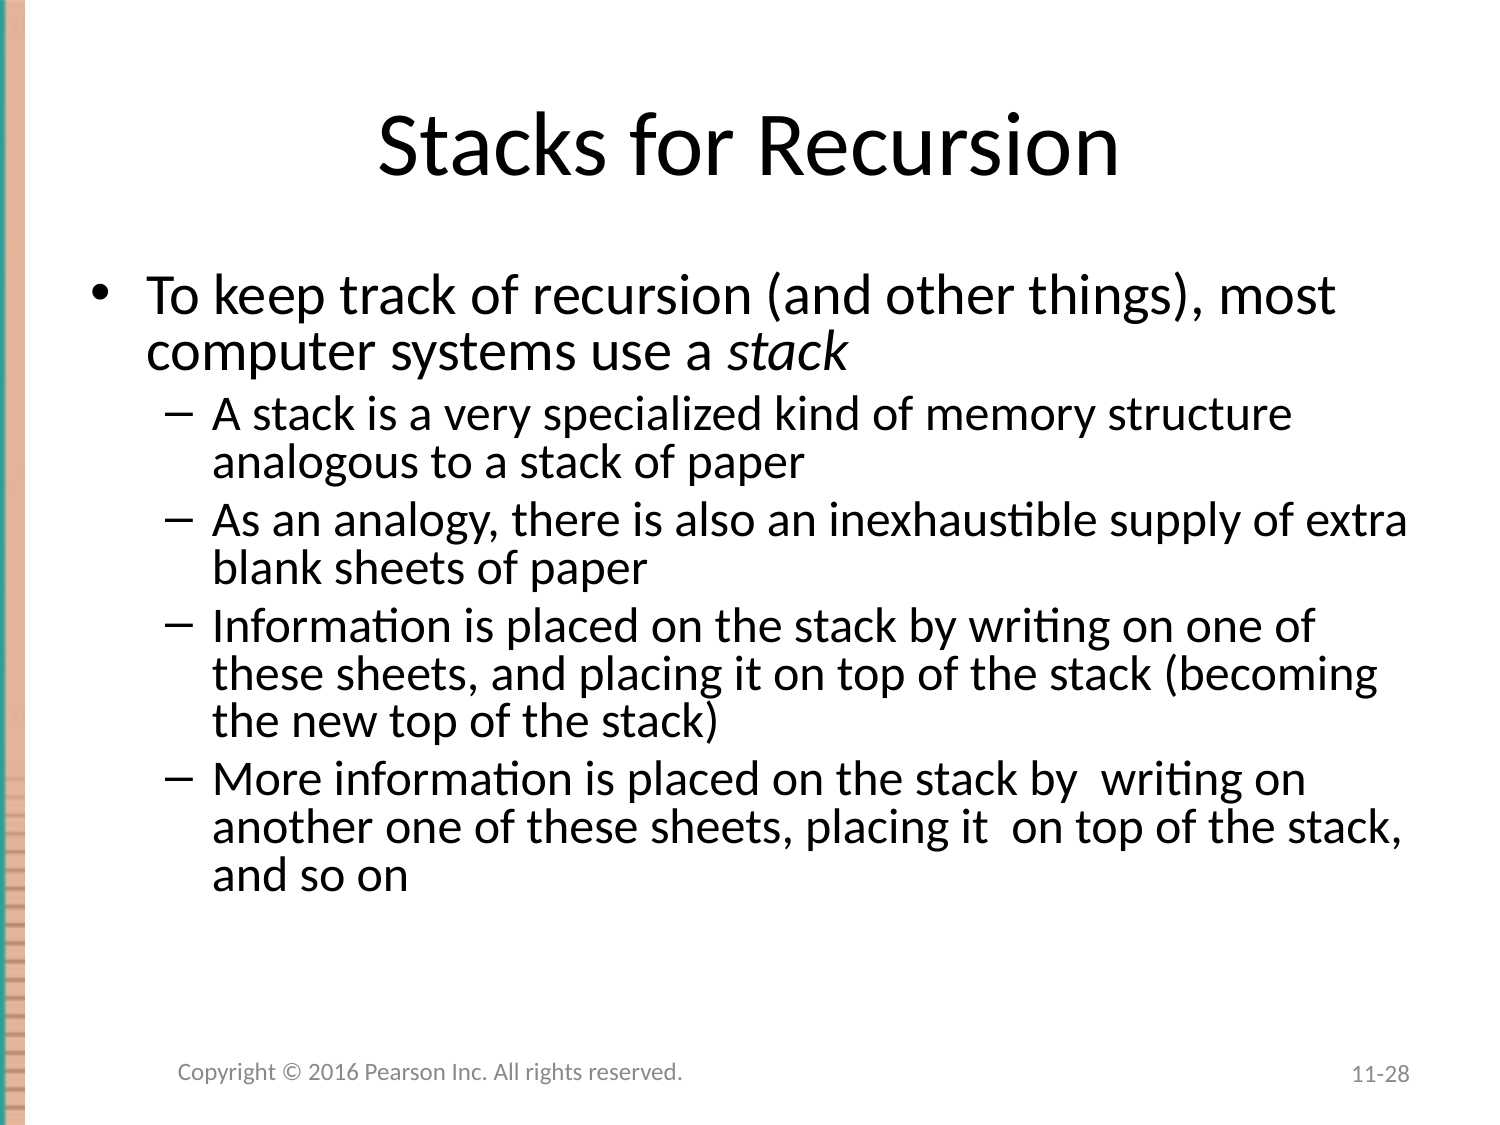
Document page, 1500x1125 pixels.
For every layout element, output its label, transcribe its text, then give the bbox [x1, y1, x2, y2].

list To keep track of recursion (and other things), most computer systems use a stack A stack is a very specialized kind of memory structure analogous to a stack of paper As an analogy, there is also an inexhaustible supply of extra blank sheets of paper Information is placed on the stack by writing on one of these sheets, and placing it on top of the stack (becoming the new top of the stack) More information is placed on the stack by writing on another one of these sheets, placing it on top of the stack, and so on [75, 262, 1425, 1005]
footer Copyright © 2016 Pearson Inc. All rights reserved. [75, 1040, 788, 1100]
picture [0, 0, 25, 1125]
title Stacks for Recursion [75, 45, 1425, 233]
slide_number 11-28 [1074, 1042, 1425, 1103]
